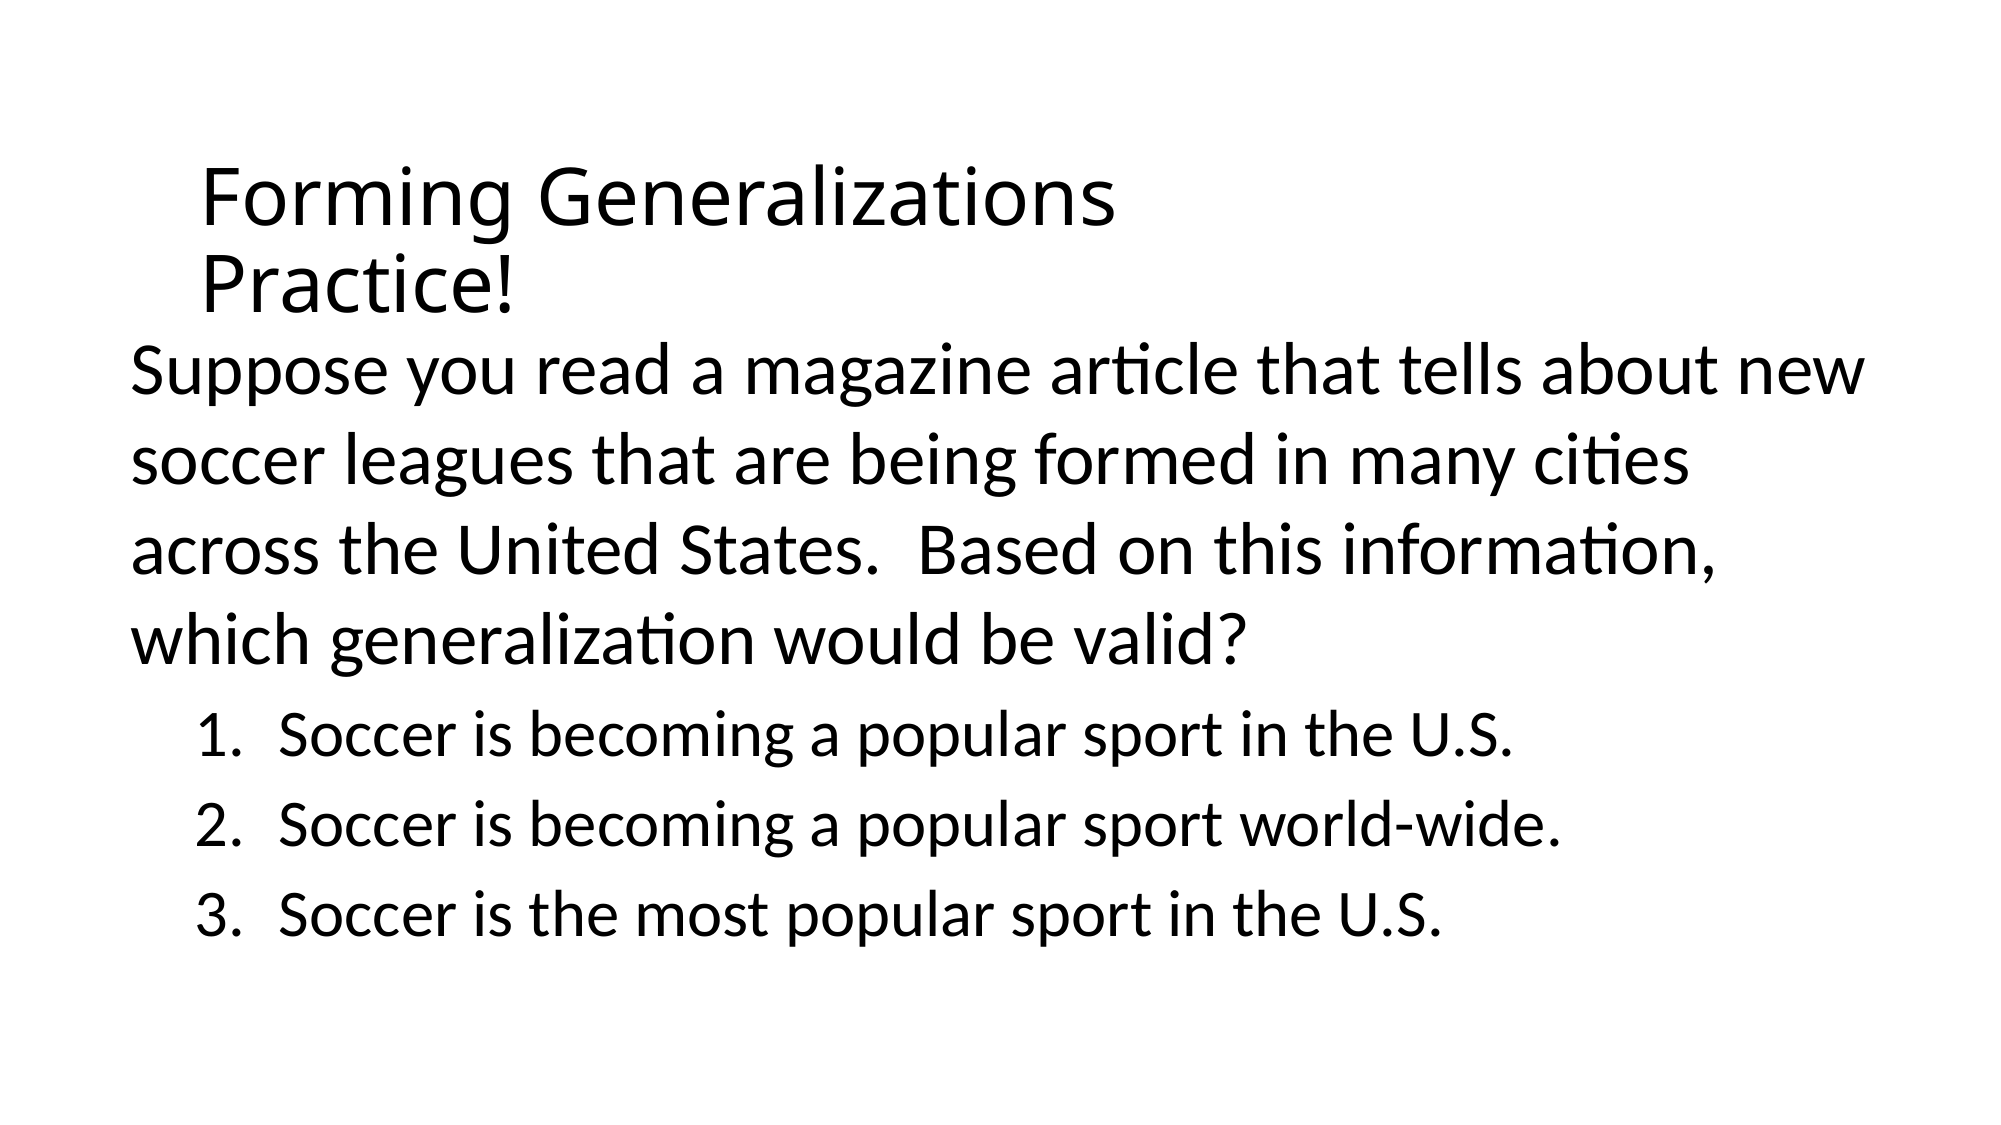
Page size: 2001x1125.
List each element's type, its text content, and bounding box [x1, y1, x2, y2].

list Suppose you read a magazine article that tells about new soccer leagues that are being formed in many cities across the United States. Based on this information, which generalization would be valid? Soccer is becoming a popular sport in the U.S. Soccer is becoming a popular sport world-wide. Soccer is the most popular sport in the U.S. [104, 311, 1896, 1038]
title Forming Generalizations Practice! [184, 149, 1338, 311]
